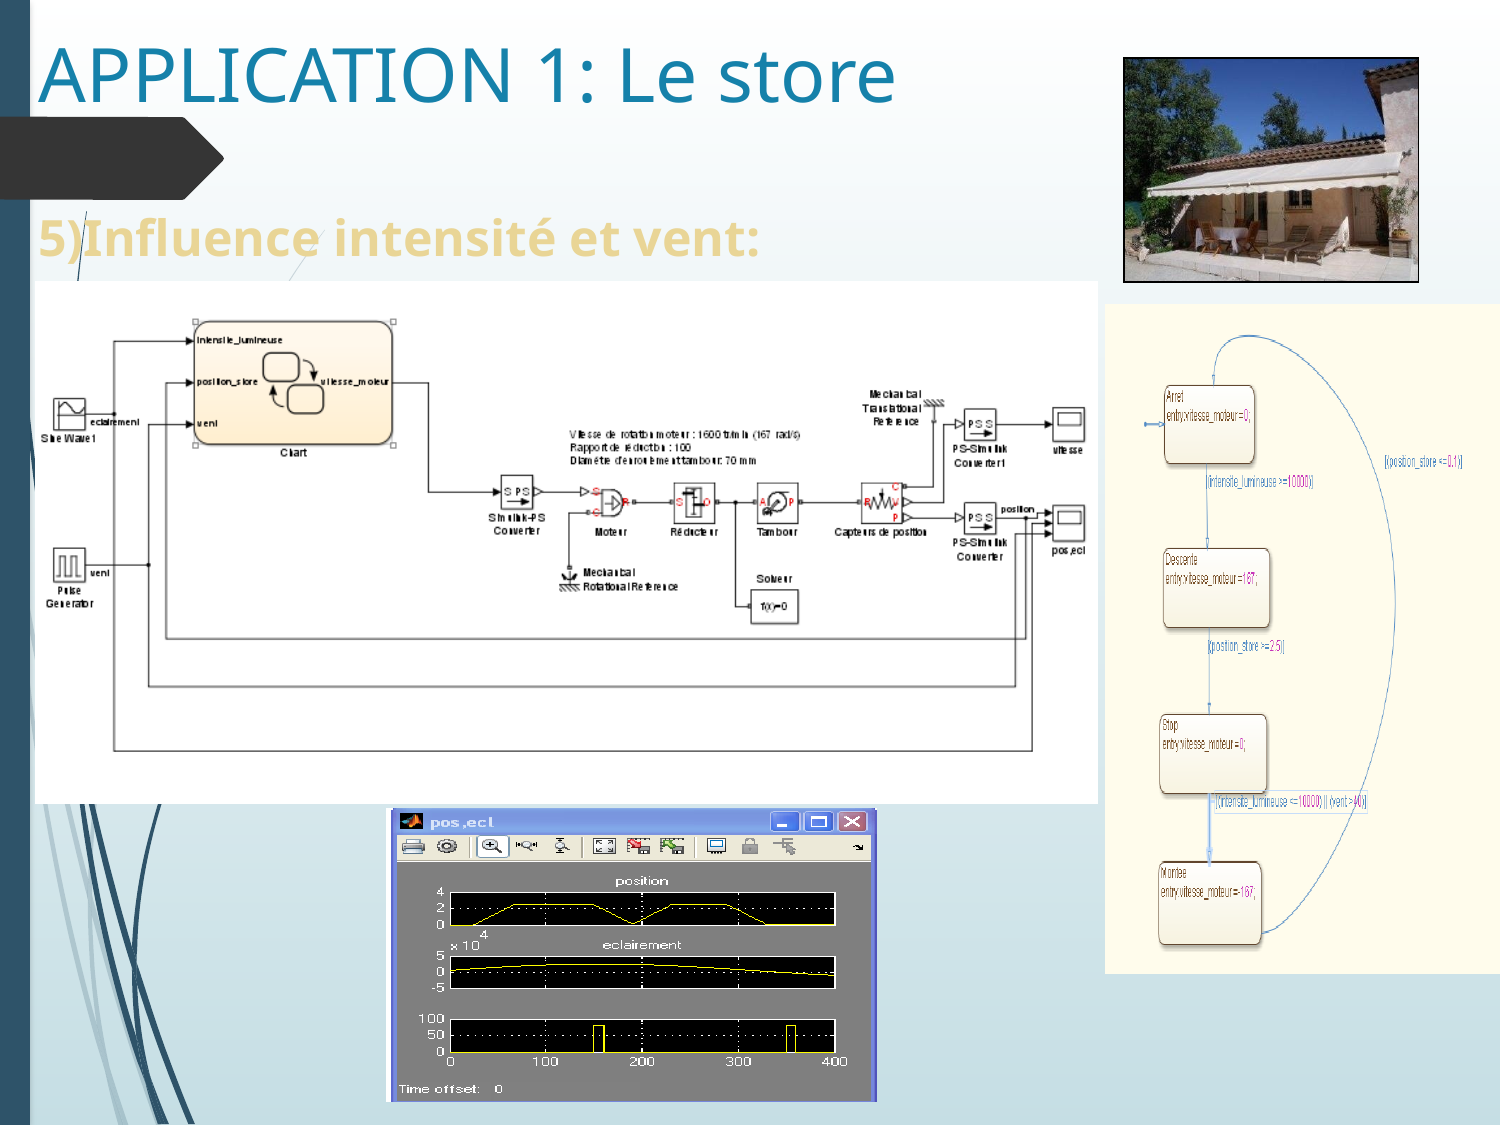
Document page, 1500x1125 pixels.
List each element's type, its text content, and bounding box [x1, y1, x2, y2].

picture [1124, 58, 1419, 282]
picture [386, 808, 877, 1102]
picture [1105, 304, 1500, 974]
text_box 5)Influence intensité et vent: [23, 199, 1090, 274]
title APPLICATION 1: Le store [23, 20, 1079, 138]
picture [34, 280, 1098, 805]
